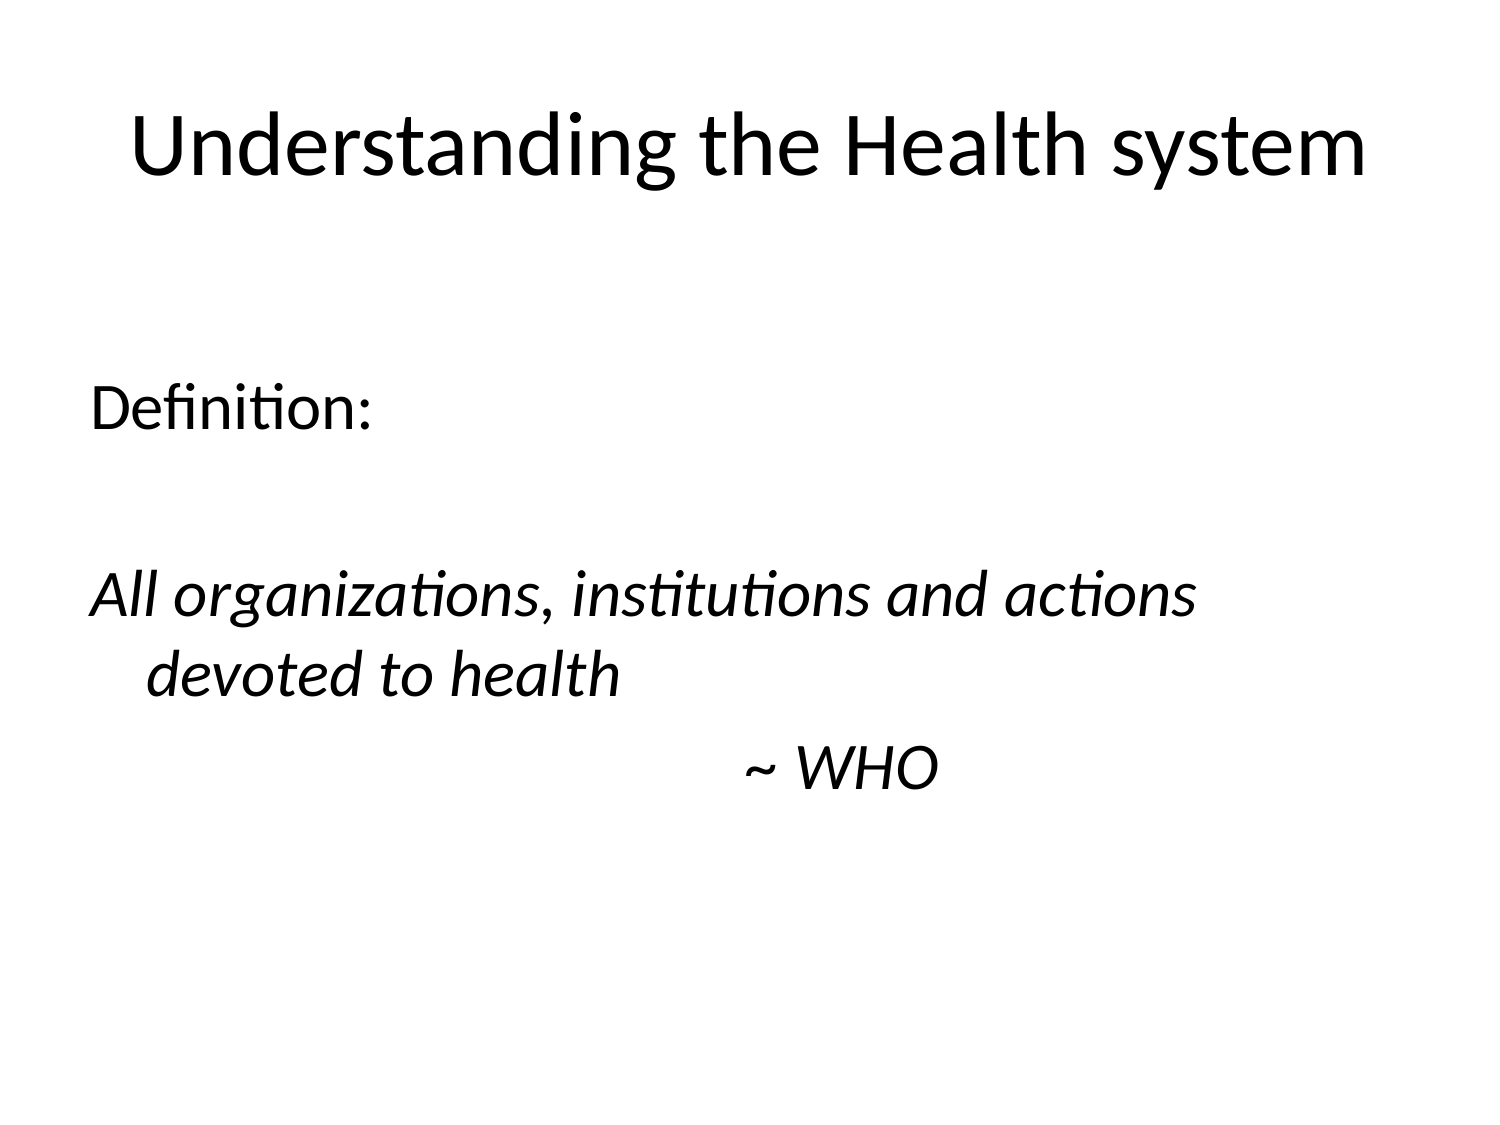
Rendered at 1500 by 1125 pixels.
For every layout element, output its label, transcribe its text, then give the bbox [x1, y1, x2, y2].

title Understanding the Health system [75, 45, 1425, 233]
list Definition: All organizations, institutions and actions devoted to health ~ WHO [75, 262, 1425, 1005]
